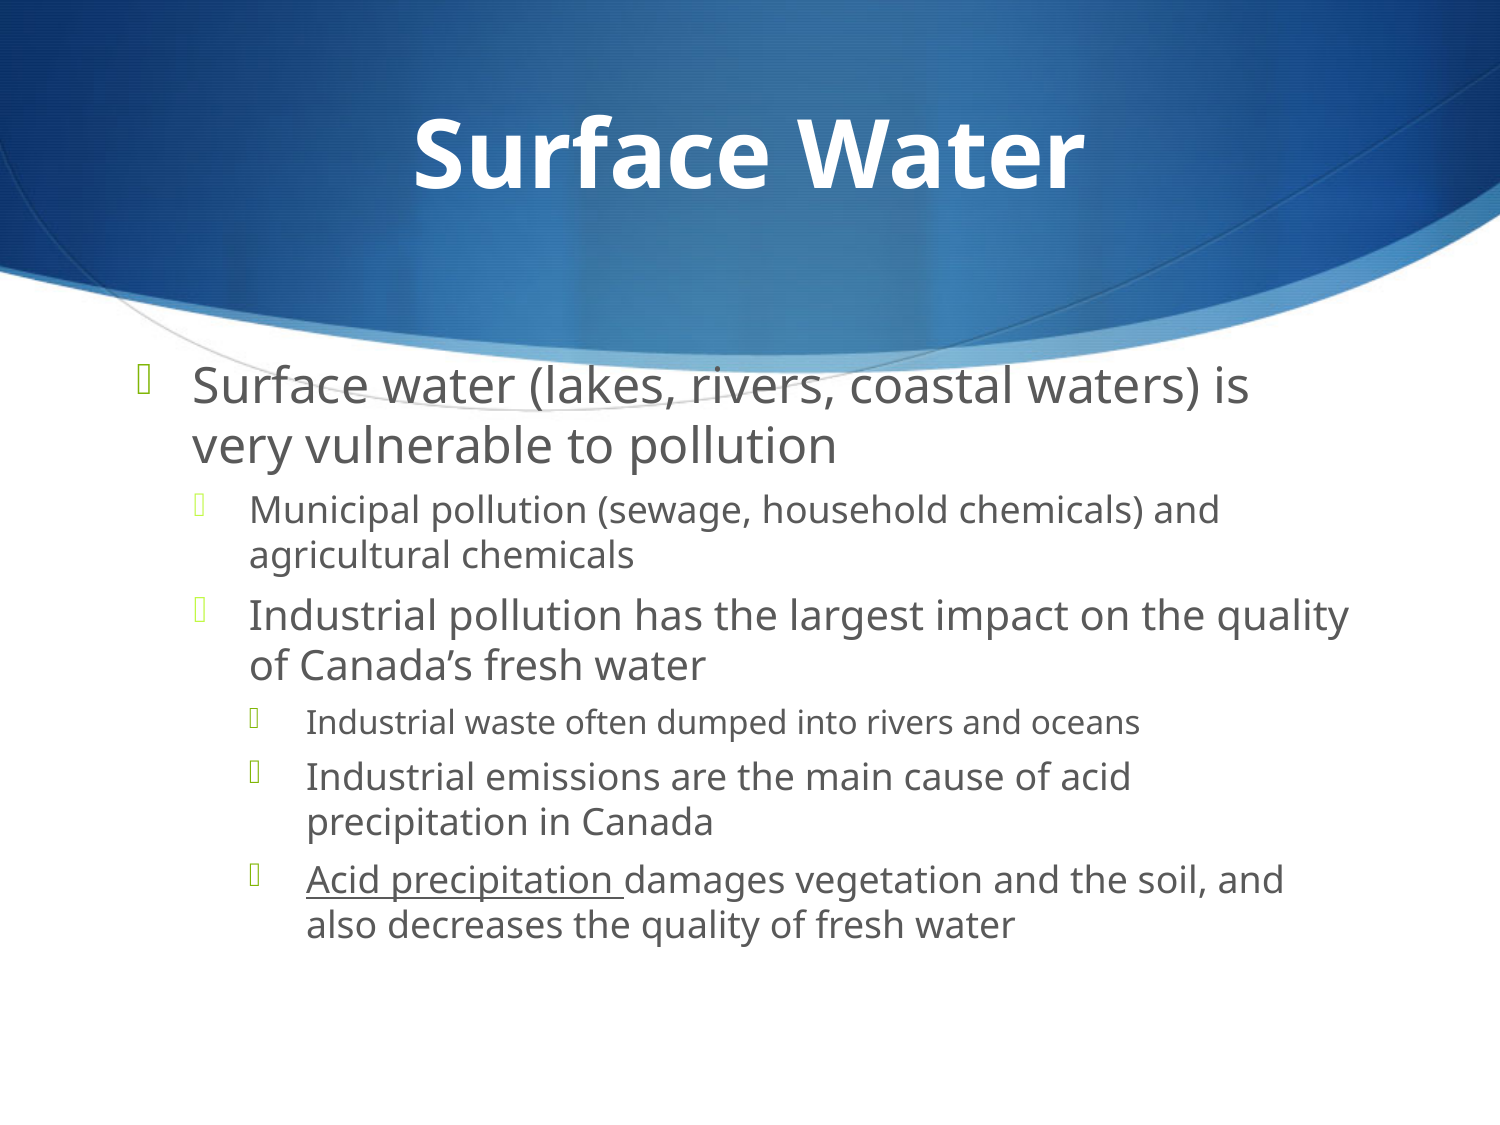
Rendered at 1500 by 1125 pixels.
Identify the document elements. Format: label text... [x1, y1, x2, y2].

title Surface Water [75, 56, 1425, 245]
list Surface water (lakes, rivers, coastal waters) is very vulnerable to pollution Municipal pollution (sewage, household chemicals) and agricultural chemicals Industrial pollution has the largest impact on the quality of Canada’s fresh water Industrial waste often dumped into rivers and oceans Industrial emissions are the main cause of acid precipitation in Canada Acid precipitation damages vegetation and the soil, and also decreases the quality of fresh water [121, 244, 1379, 991]
picture [0, 0, 1500, 1125]
